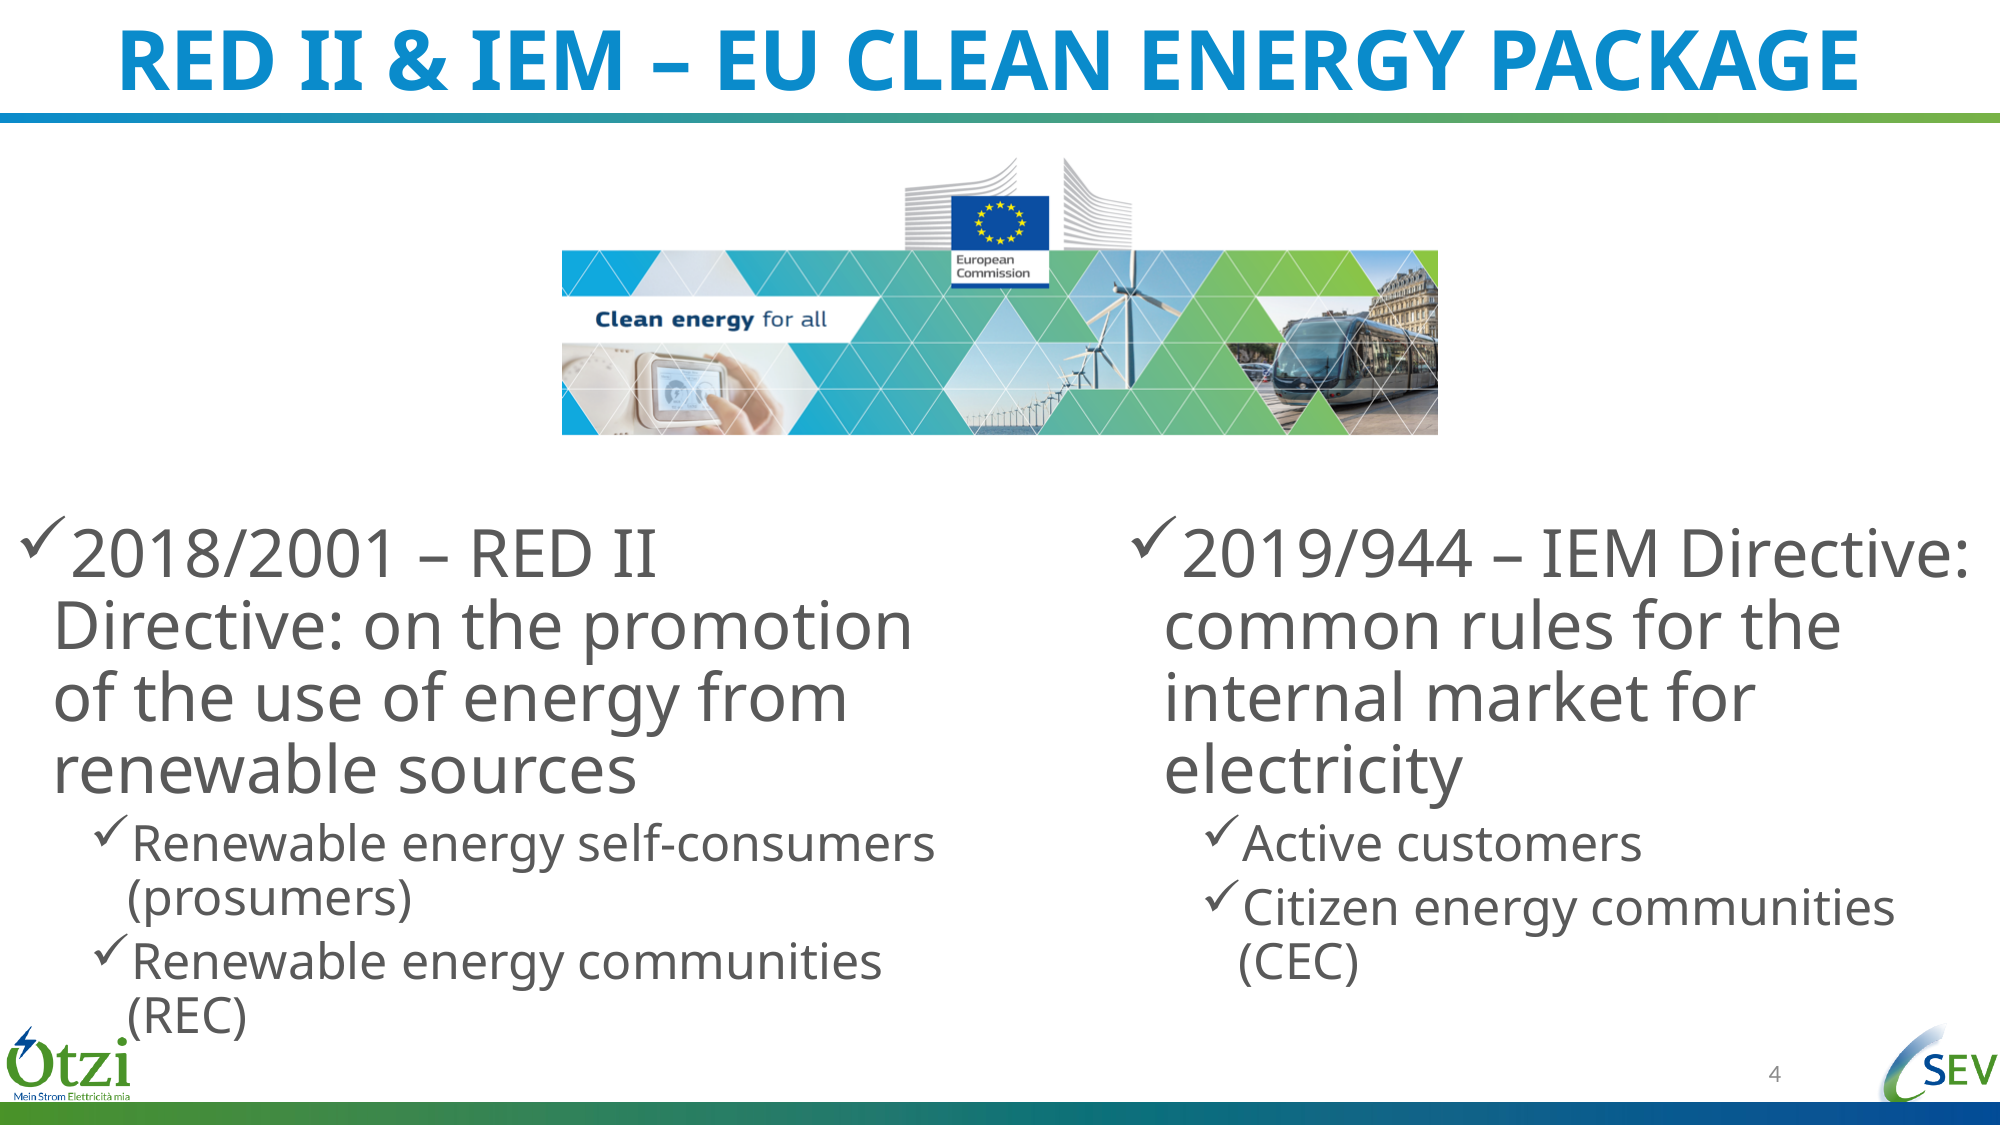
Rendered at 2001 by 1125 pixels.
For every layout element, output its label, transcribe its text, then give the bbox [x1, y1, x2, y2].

list 2018/2001 – RED II Directive: on the promotion of the use of energy from renewable sources Renewable energy self-consumers (prosumers) Renewable energy communities (REC) [0, 512, 960, 1042]
text_box RED II & IEM – EU CLEAN ENERGY PACKAGE [0, 0, 2000, 114]
slide_number 4 [1550, 1042, 2000, 1102]
title [299, 114, 1650, 149]
text_box 2019/944 – IEM Directive: common rules for the internal market for electricity Active customers Citizen energy communities (CEC) [1111, 512, 2000, 1042]
picture [562, 148, 1438, 439]
picture [0, 1042, 2000, 1125]
